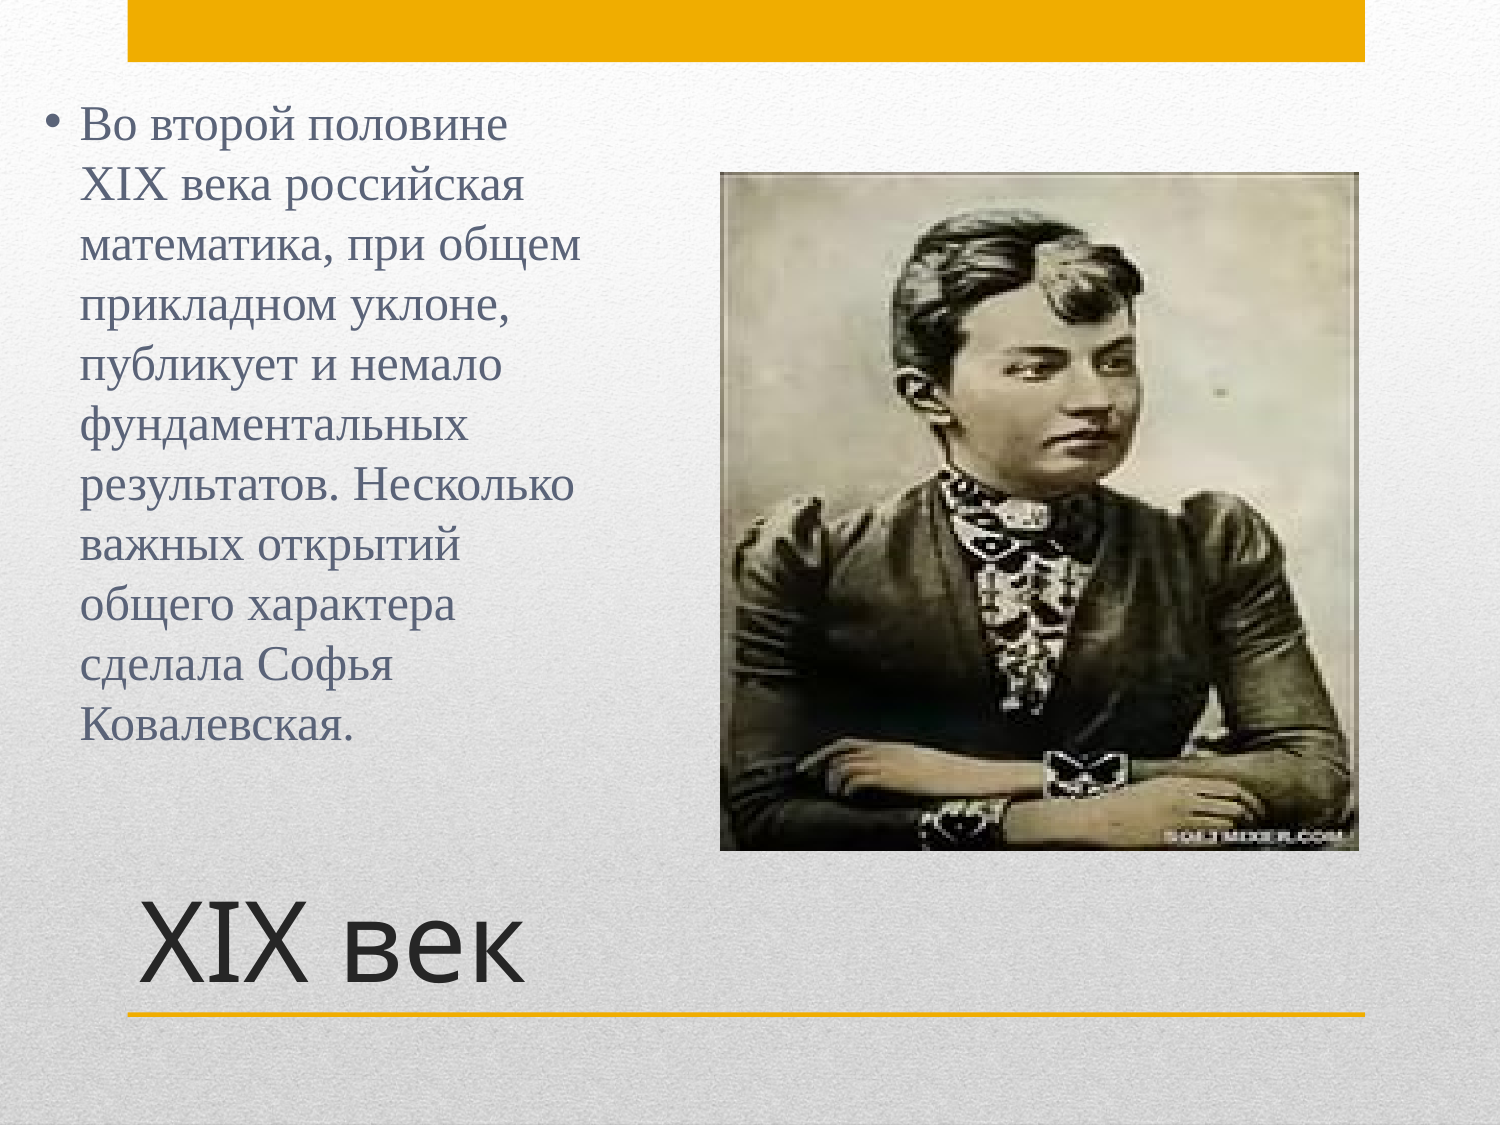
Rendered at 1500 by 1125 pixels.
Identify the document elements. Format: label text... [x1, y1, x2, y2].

text_box XIX век [124, 750, 1238, 1013]
text_box Во второй половине XIX века российская математика, при общем прикладном уклоне, публикует и немало фундаментальных результатов. Несколько важных открытий общего характера сделала Софья Ковалевская. [29, 78, 620, 764]
picture [0, 0, 1500, 1125]
